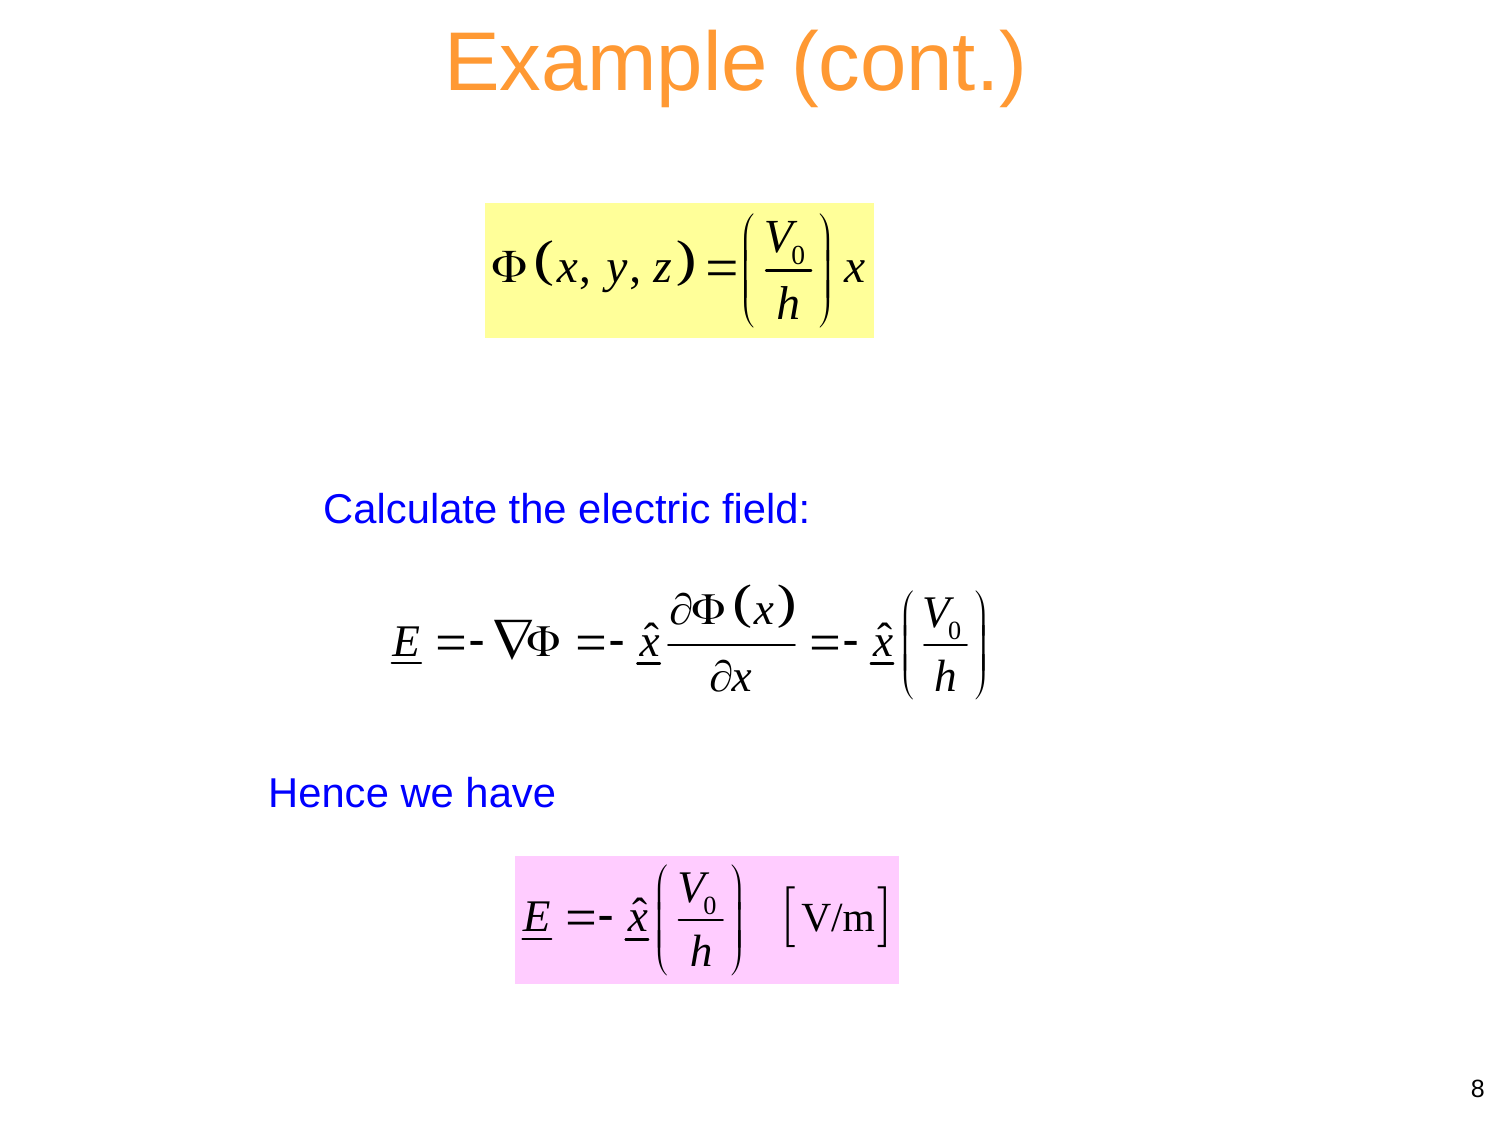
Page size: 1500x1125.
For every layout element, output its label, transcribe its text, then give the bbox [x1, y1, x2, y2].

text_box Example (cont.) [342, 0, 1129, 115]
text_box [514, 855, 900, 985]
text_box Hence we have [253, 758, 572, 824]
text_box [383, 576, 999, 709]
text_box Calculate the electric field: [308, 474, 893, 540]
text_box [485, 202, 875, 338]
slide_number 8 [1187, 1050, 1500, 1125]
